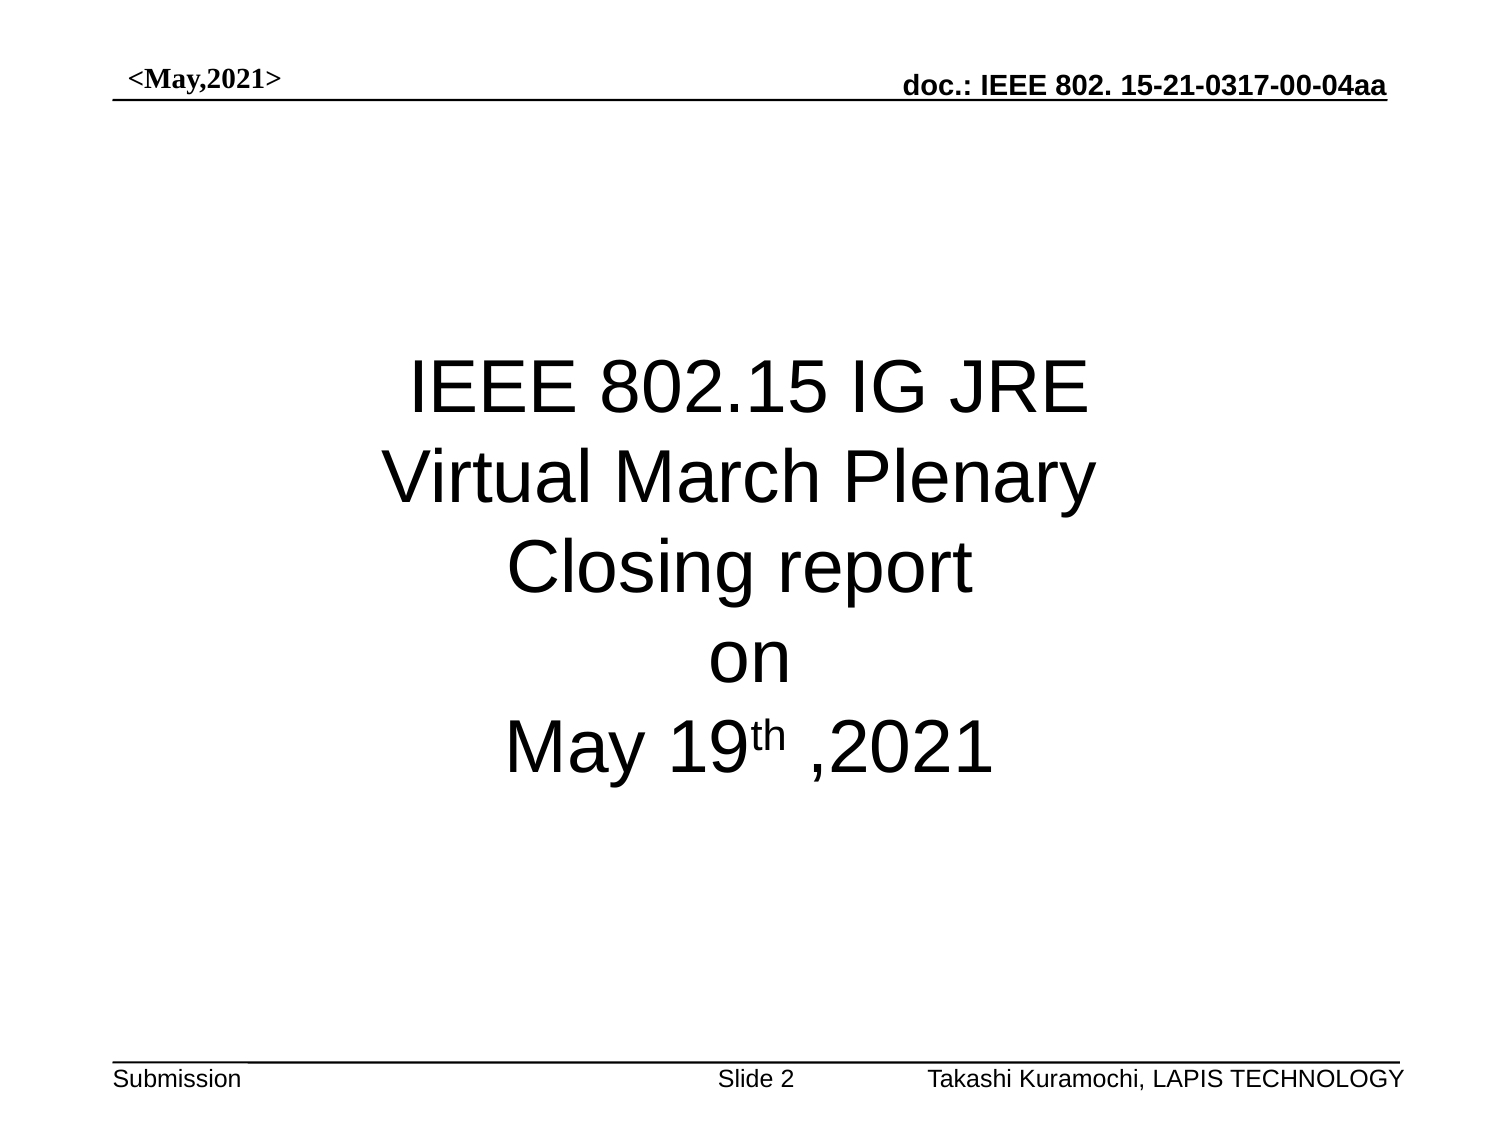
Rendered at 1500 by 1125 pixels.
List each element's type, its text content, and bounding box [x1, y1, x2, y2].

footer Takashi Kuramochi, LAPIS TECHNOLOGY [820, 1062, 1413, 1093]
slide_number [112, 46, 450, 107]
slide_number Slide 2 [709, 1062, 803, 1093]
title IEEE 802.15 IG JRE Virtual March Plenary Closing report on May 19th ,2021 [112, 243, 1388, 882]
